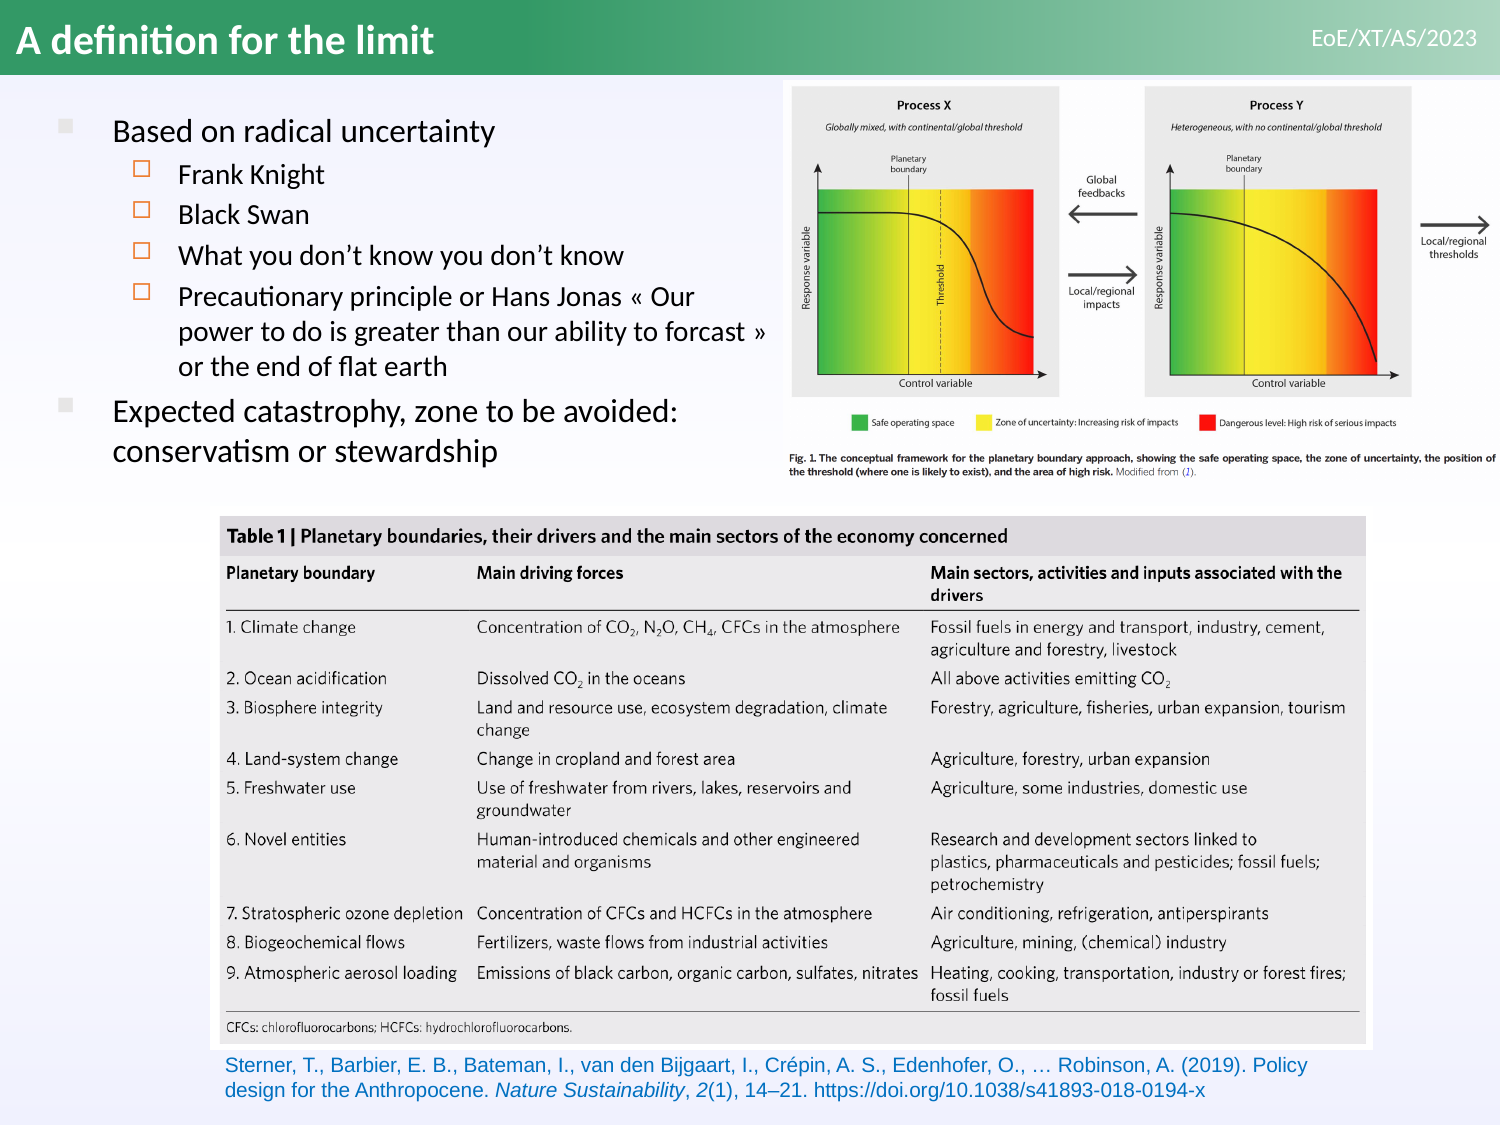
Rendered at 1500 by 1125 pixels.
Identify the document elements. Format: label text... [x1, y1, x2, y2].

list Based on radical uncertainty Frank Knight Black Swan What you don’t know you don’t know Precautionary principle or Hans Jonas « Our power to do is greater than our ability to forcast » or the end of flat earth Expected catastrophy, zone to be avoided: conservatism or stewardship [41, 101, 792, 1094]
picture [209, 506, 1373, 1051]
text_box Sterner, T., Barbier, E. B., Bateman, I., van den Bijgaart, I., Crépin, A. S., Edenhofer, O., … Robinson, A. (2019). Policy design for the Anthropocene. Nature Sustainability, 2(1), 14–21. https://doi.org/10.1038/s41893-018-0194-x [210, 1059, 1351, 1109]
title A definition for the limit [0, 0, 1351, 75]
picture [783, 79, 1500, 480]
